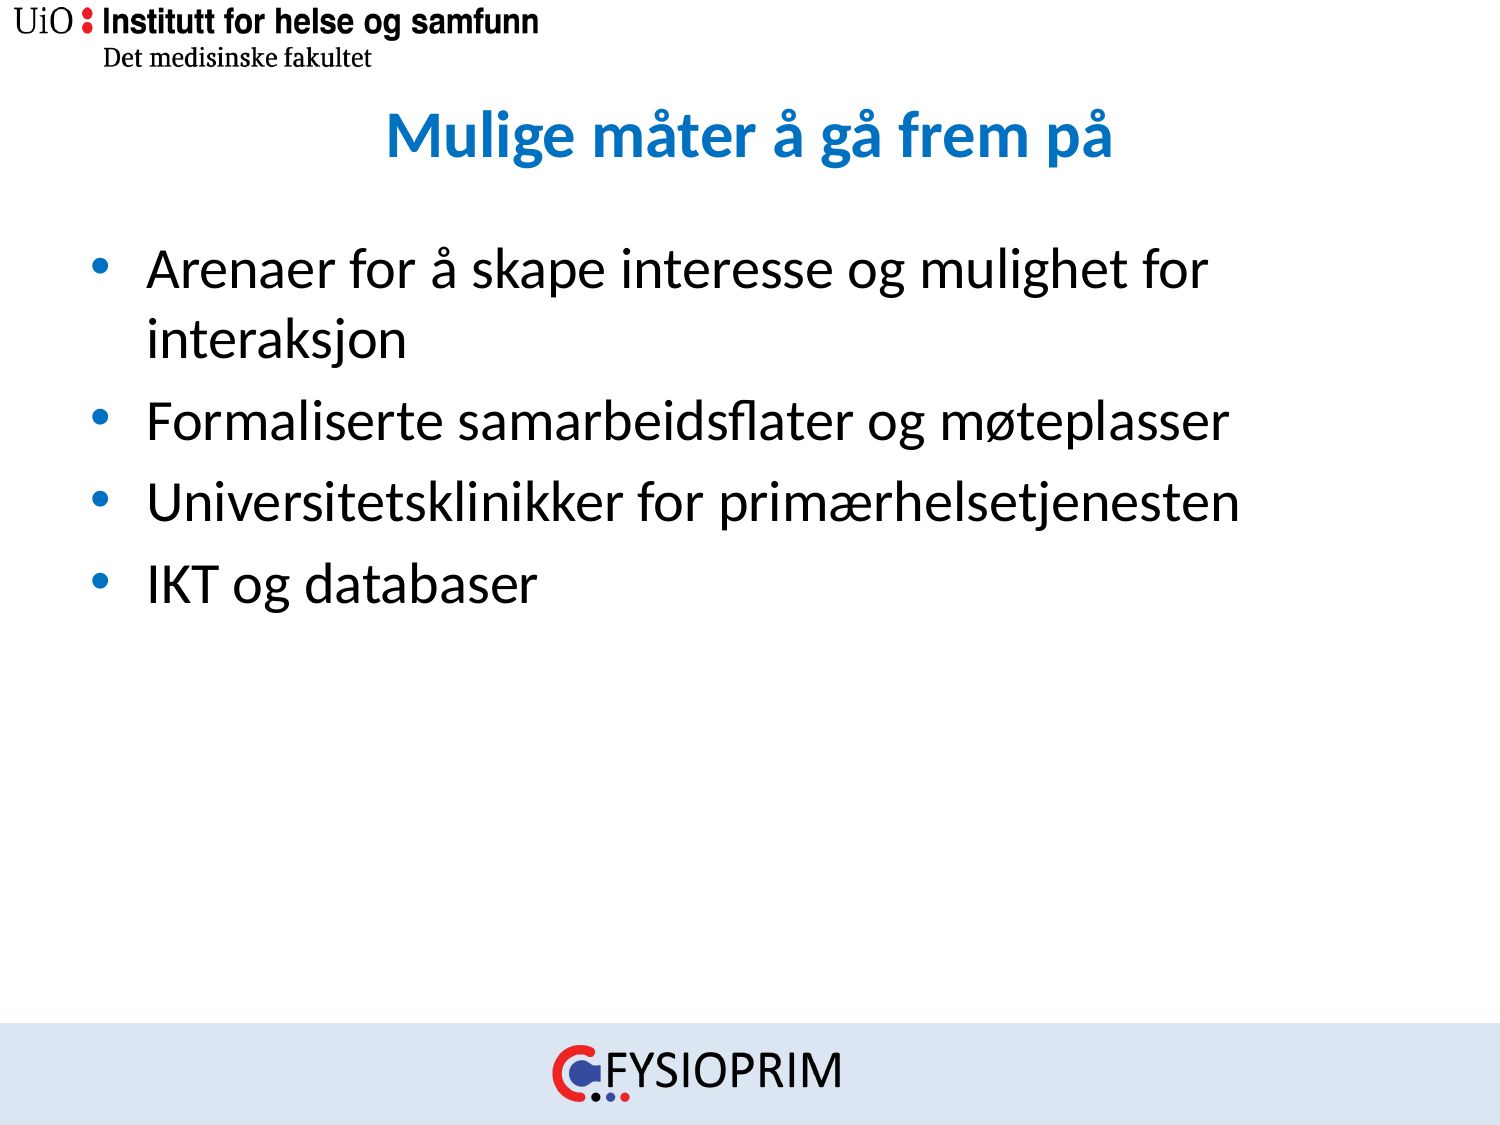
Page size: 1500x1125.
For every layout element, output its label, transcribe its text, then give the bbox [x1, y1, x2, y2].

picture [14, 7, 538, 79]
list Arenaer for å skape interesse og mulighet for interaksjon Formaliserte samarbeidsflater og møteplasser Universitetsklinikker for primærhelsetjenesten IKT og databaser [74, 222, 1426, 1006]
picture [549, 1039, 848, 1106]
title Mulige måter å gå frem på [74, 53, 1426, 209]
